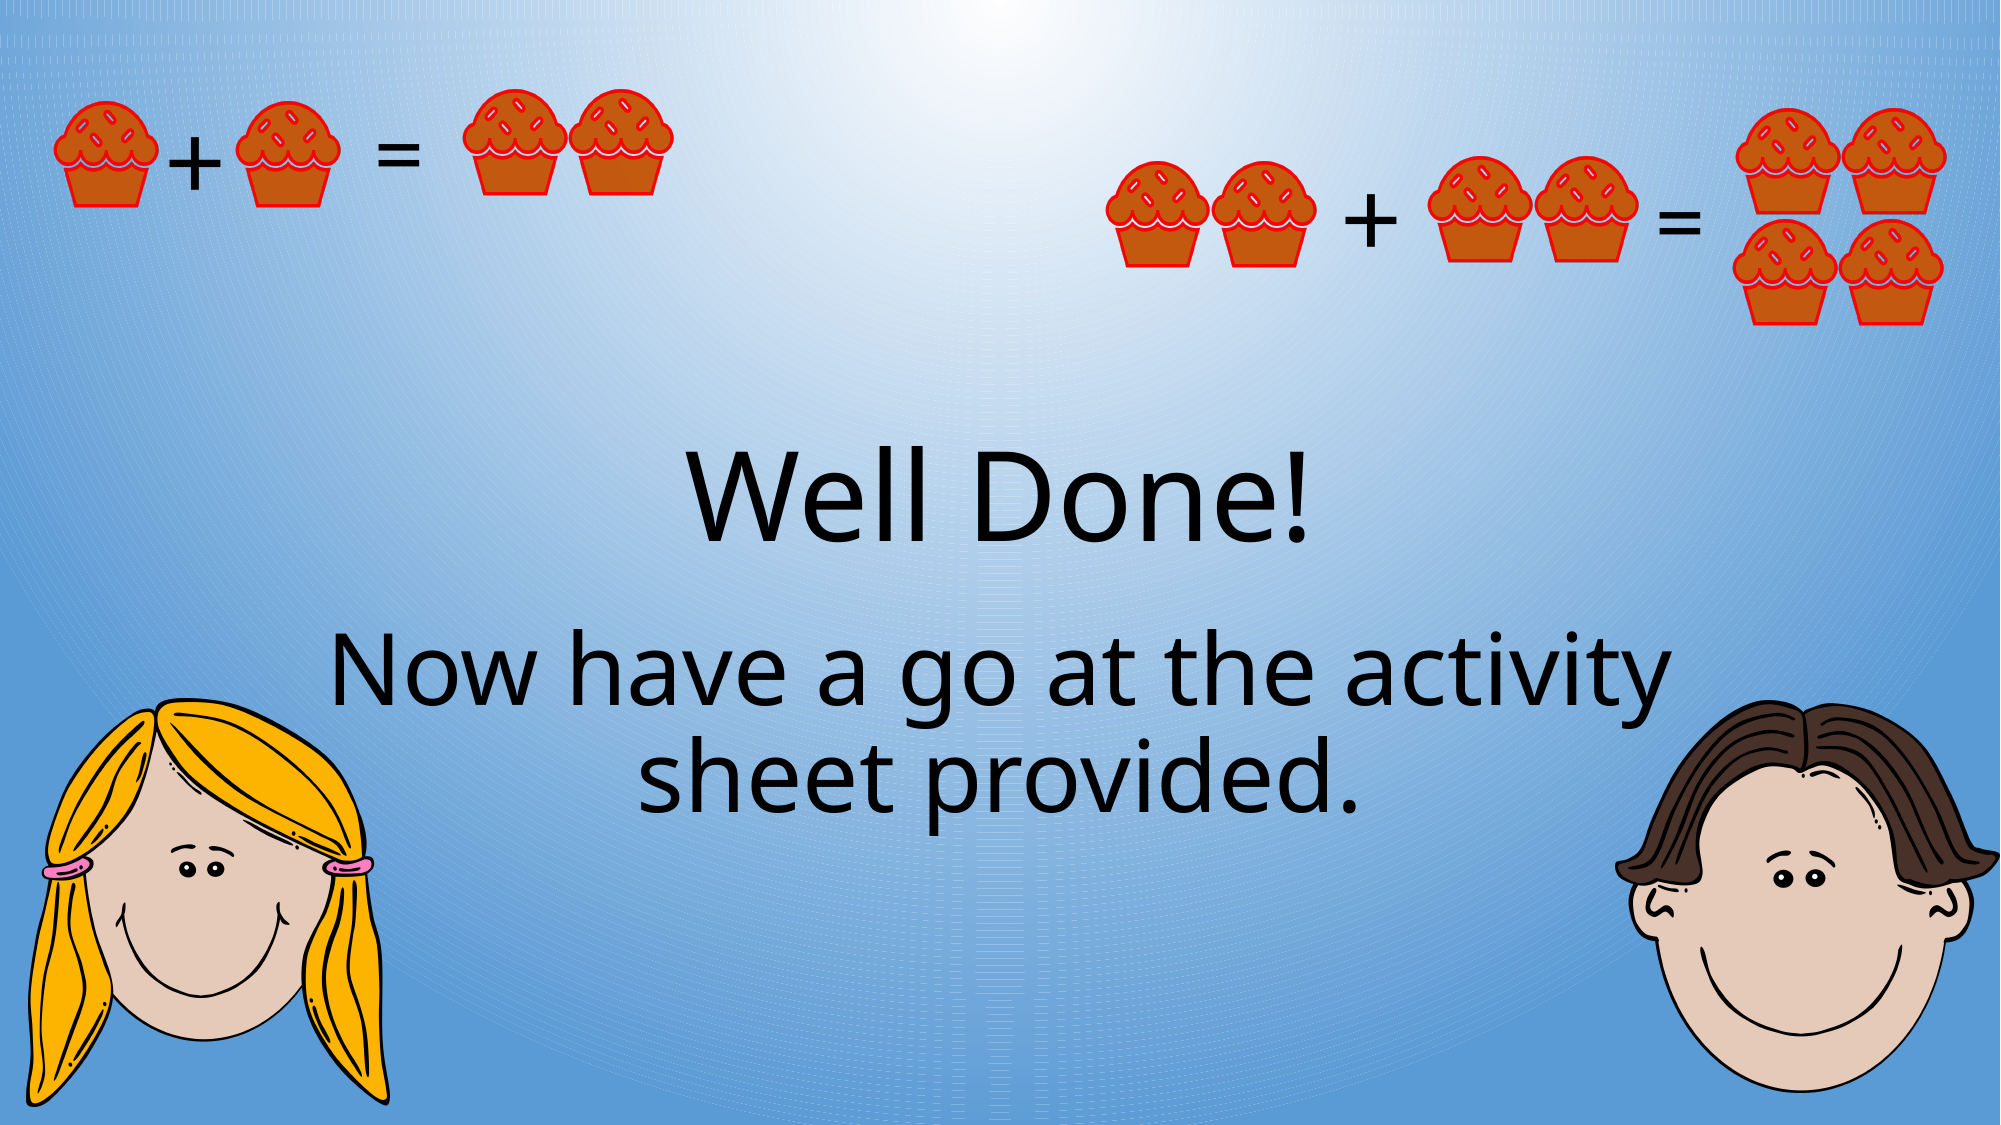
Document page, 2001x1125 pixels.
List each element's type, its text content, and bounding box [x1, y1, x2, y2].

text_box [45, 87, 349, 224]
subtitle Now have a go at the activity sheet provided. [249, 590, 1750, 863]
picture [1419, 142, 1647, 280]
text_box = [360, 80, 440, 215]
text_box + [152, 79, 239, 87]
text_box + [1328, 136, 1415, 286]
picture [1615, 700, 2000, 1093]
text_box + [152, 224, 239, 230]
picture [1724, 94, 1955, 342]
picture [1097, 147, 1325, 285]
picture [26, 698, 390, 1107]
picture [454, 75, 682, 212]
title Well Done! [249, 184, 1750, 576]
text_box = [1640, 148, 1721, 283]
